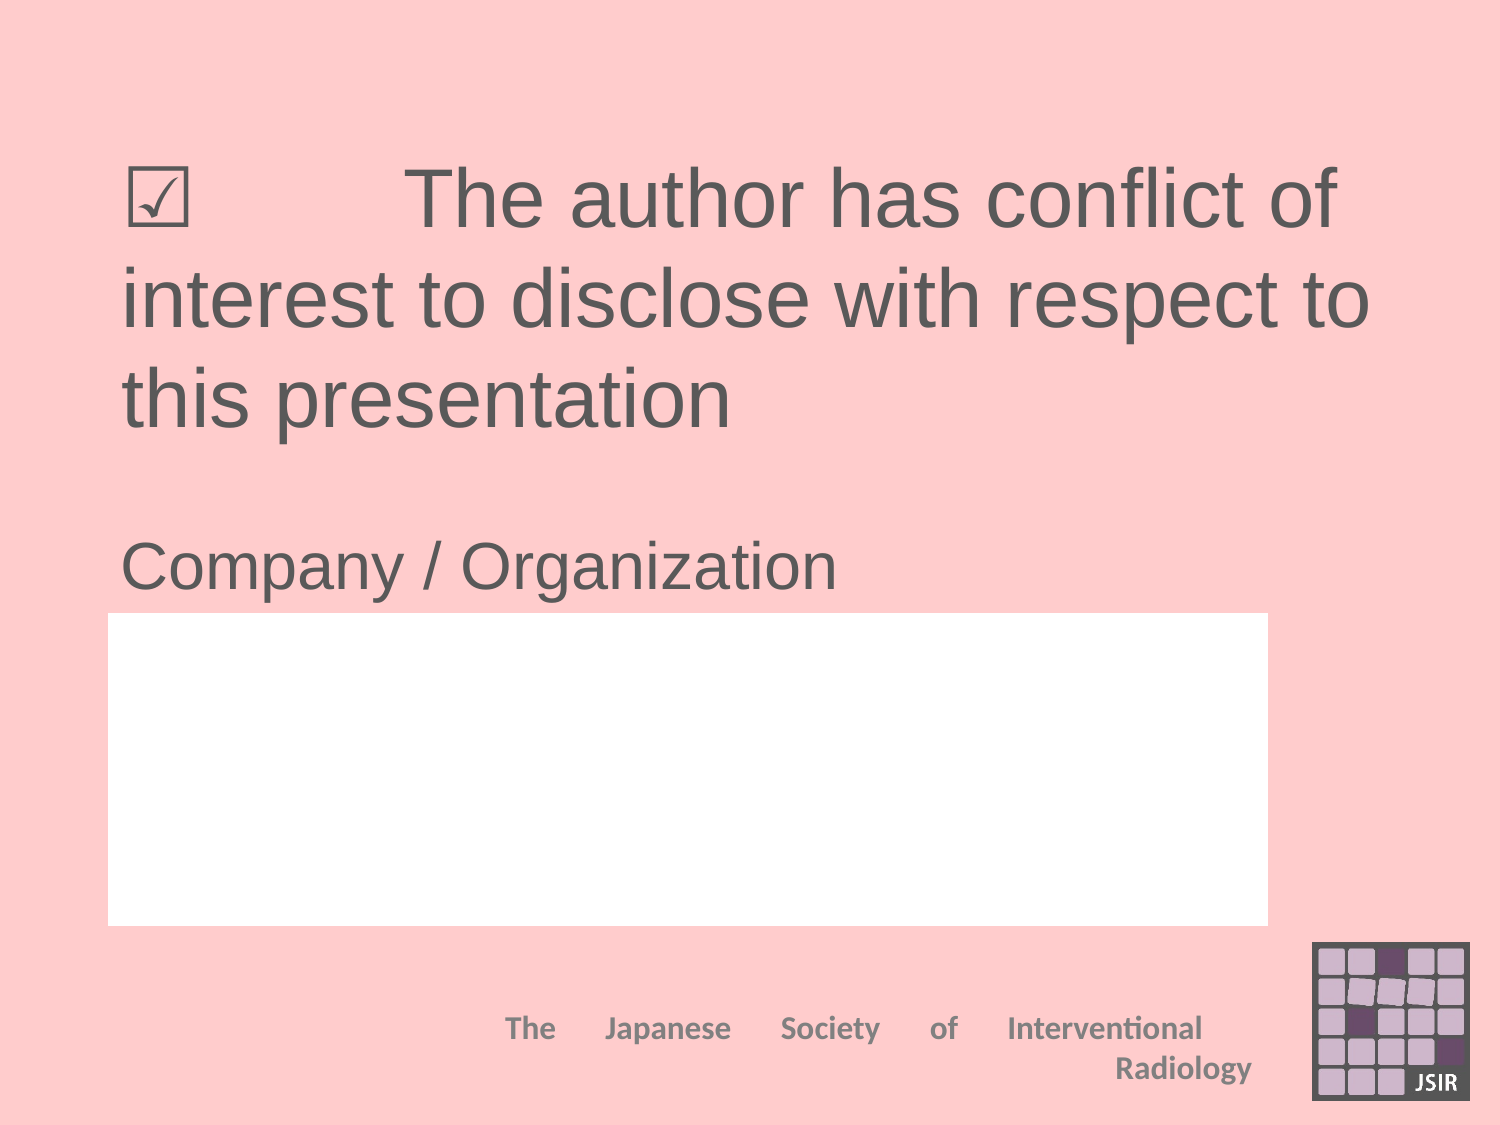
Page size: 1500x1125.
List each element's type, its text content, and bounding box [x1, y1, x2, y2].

text_box Company / Organization [105, 515, 1207, 609]
footer The Japanese Society of Interventional Radiology [476, 990, 1268, 1101]
text_box ☑ The author has conflict of interest to disclose with respect to this presentation [107, 137, 1414, 452]
text_box [103, 609, 1272, 931]
picture [1312, 941, 1470, 1102]
